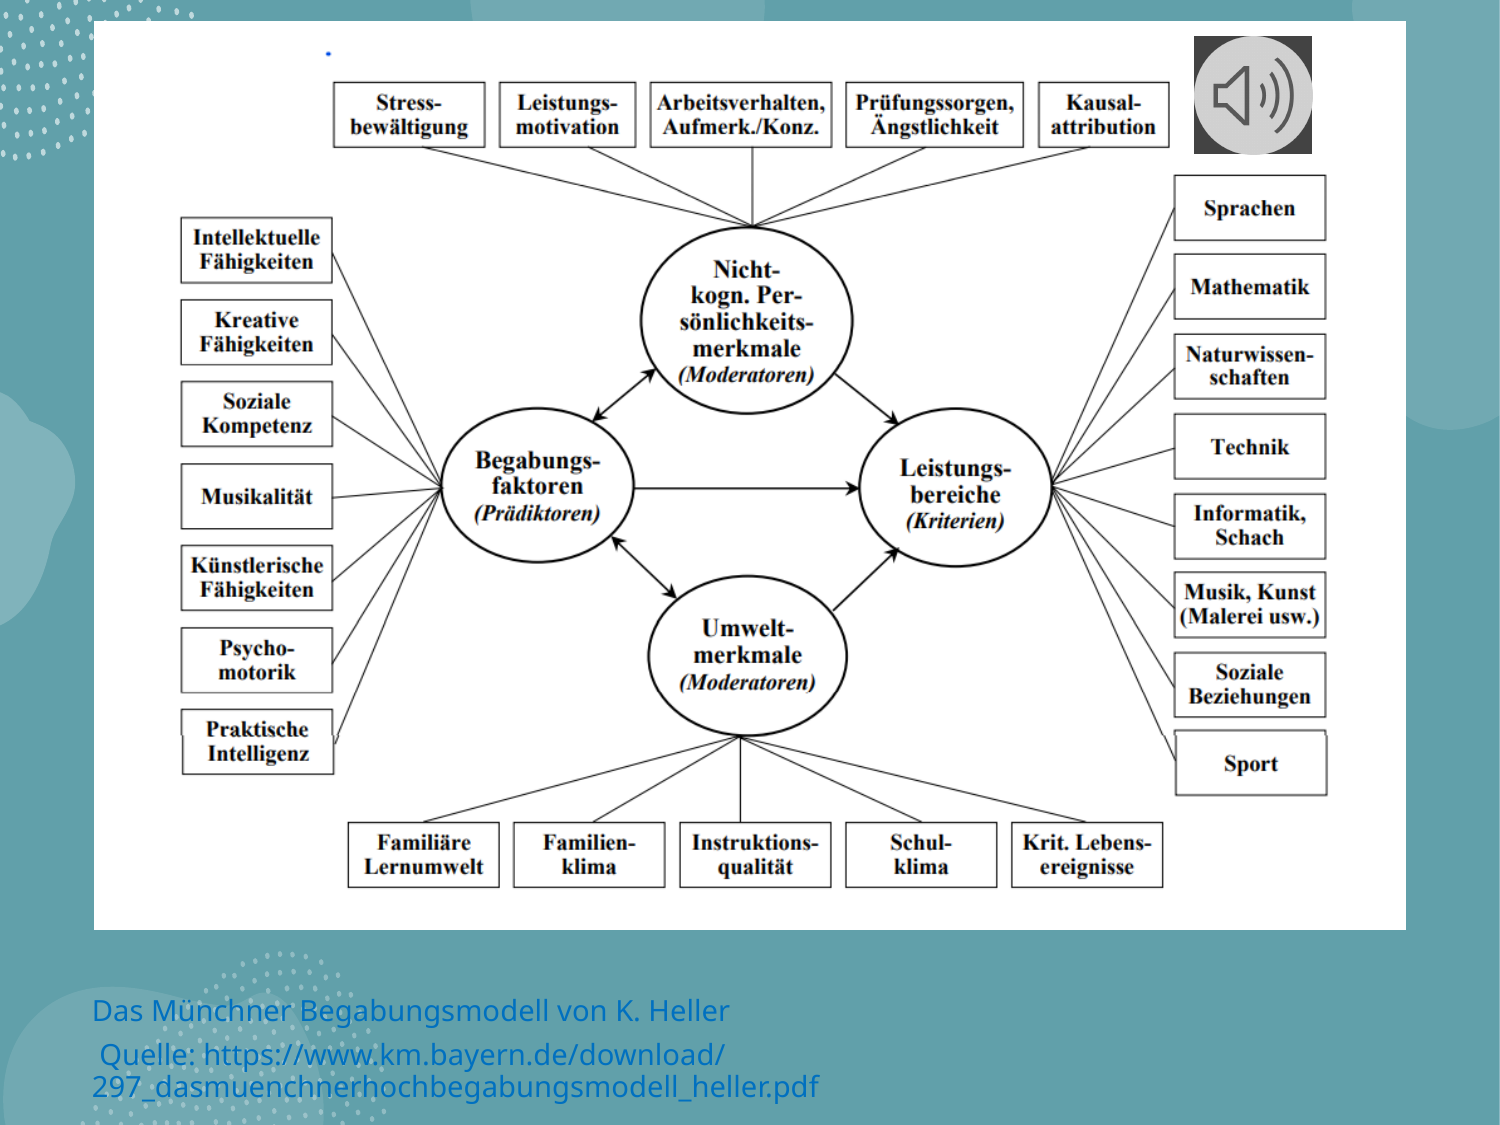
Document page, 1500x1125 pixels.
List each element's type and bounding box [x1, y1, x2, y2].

text_box [0, 0, 1500, 1125]
picture [94, 21, 1406, 930]
